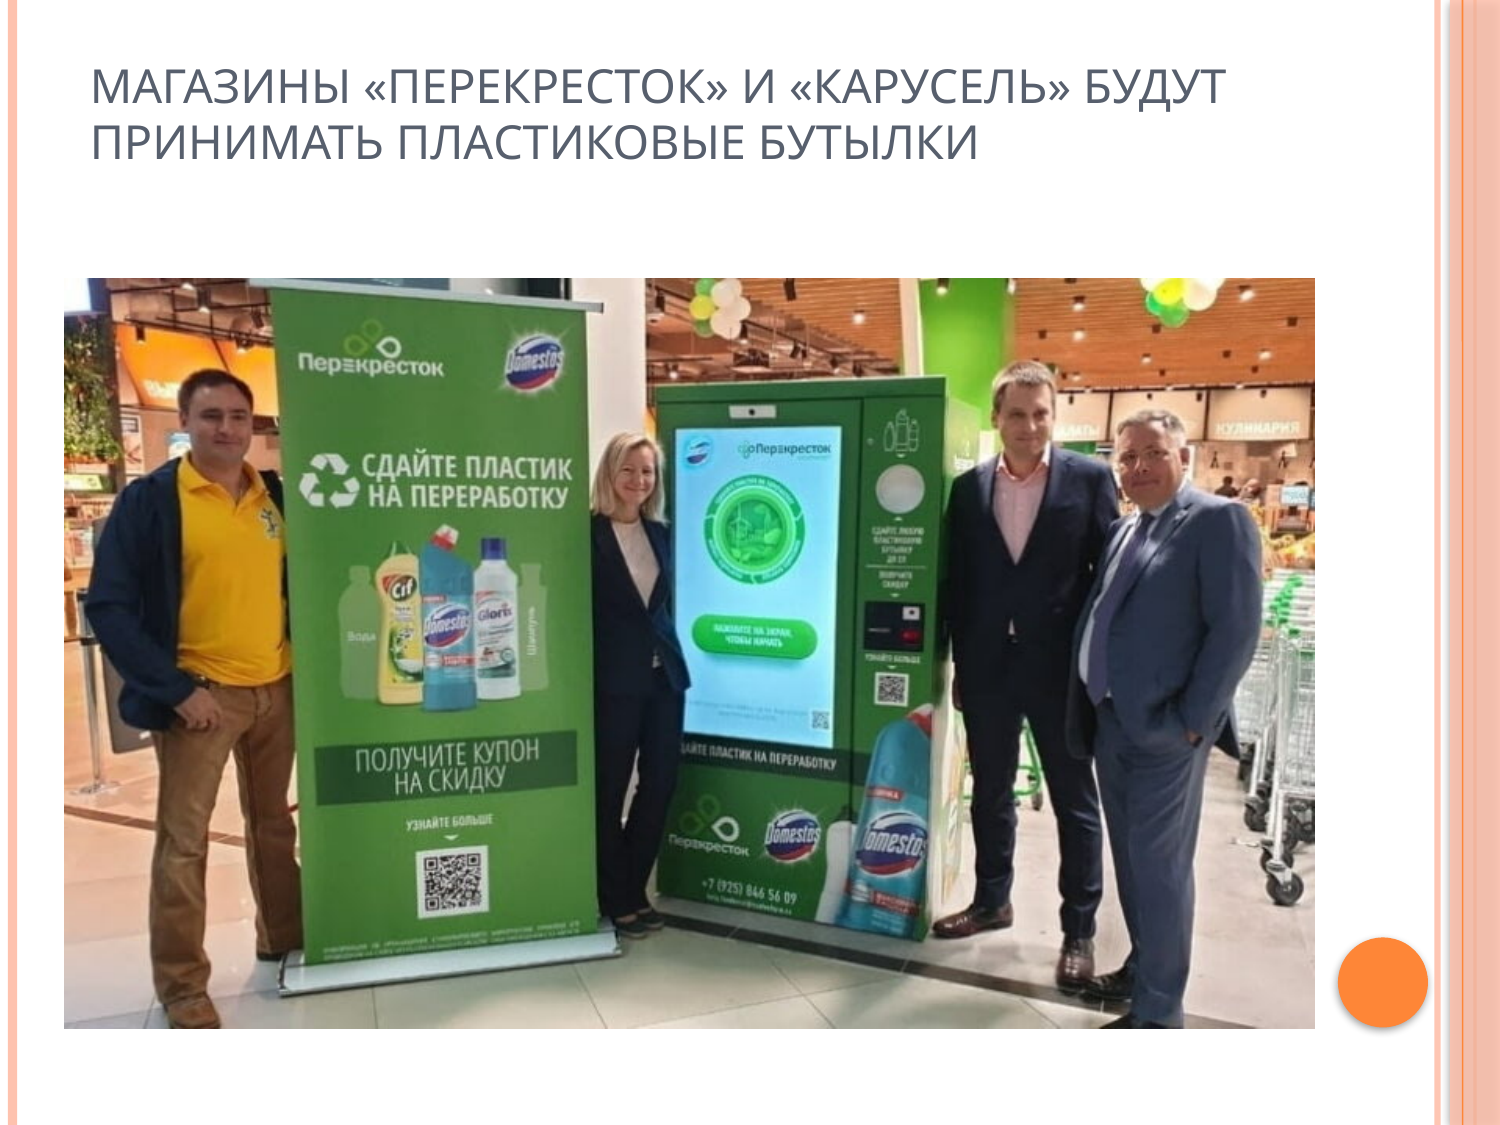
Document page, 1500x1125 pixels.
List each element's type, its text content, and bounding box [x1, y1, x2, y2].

picture [64, 278, 1316, 1030]
title Магазины «Перекресток» и «Карусель» будут принимать пластиковые бутылки [75, 45, 1300, 233]
